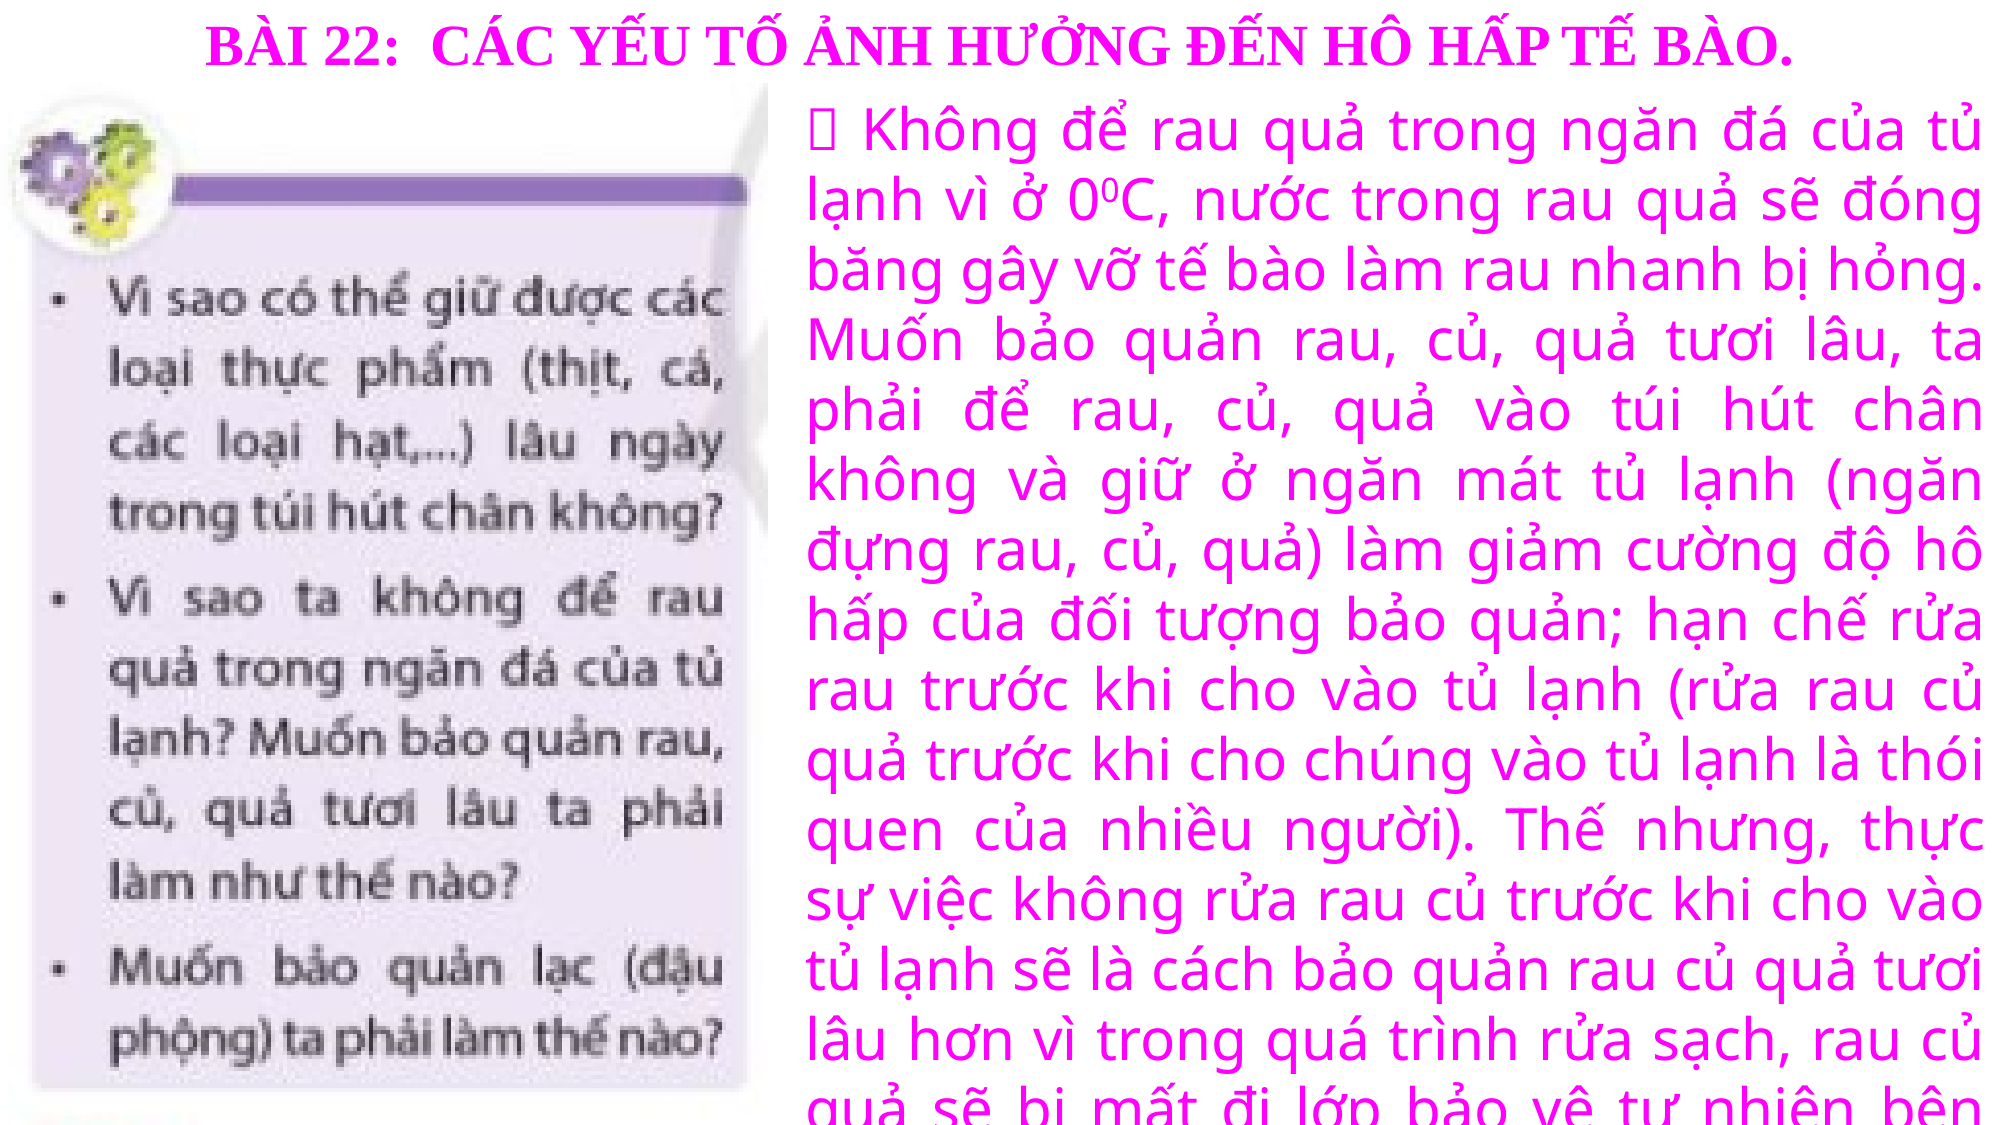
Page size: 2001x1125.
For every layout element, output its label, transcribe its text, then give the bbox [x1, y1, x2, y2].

text_box  Không để rau quả trong ngăn đá của tủ lạnh vì ở 00C, nước trong rau quả sẽ đóng băng gây vỡ tế bào làm rau nhanh bị hỏng. Muốn bảo quản rau, củ, quả tươi lâu, ta phải để rau, củ, quả vào túi hút chân không và giữ ở ngăn mát tủ lạnh (ngăn đựng rau, củ, quả) làm giảm cường độ hô hấp của đối tượng bảo quản; hạn chế rửa rau trước khi cho vào tủ lạnh (rửa rau củ quả trước khi cho chúng vào tủ lạnh là thói quen của nhiều người). Thế nhưng, thực sự việc không rửa rau củ trước khi cho vào tủ lạnh sẽ là cách bảo quản rau củ quả tươi lâu hơn vì trong quá trình rửa sạch, rau củ quả sẽ bị mất đi lớp bảo vệ tự nhiên bên ngoài. Lớp bảo vệ này có khả năng giúp rau củ tránh bị đổi màu, thối rữa. [790, 84, 2000, 1125]
picture [0, 83, 768, 1125]
text_box BÀI 22: CÁC YẾU TỐ ẢNH HƯỞNG ĐẾN HÔ HẤP TẾ BÀO. [0, 0, 2000, 85]
